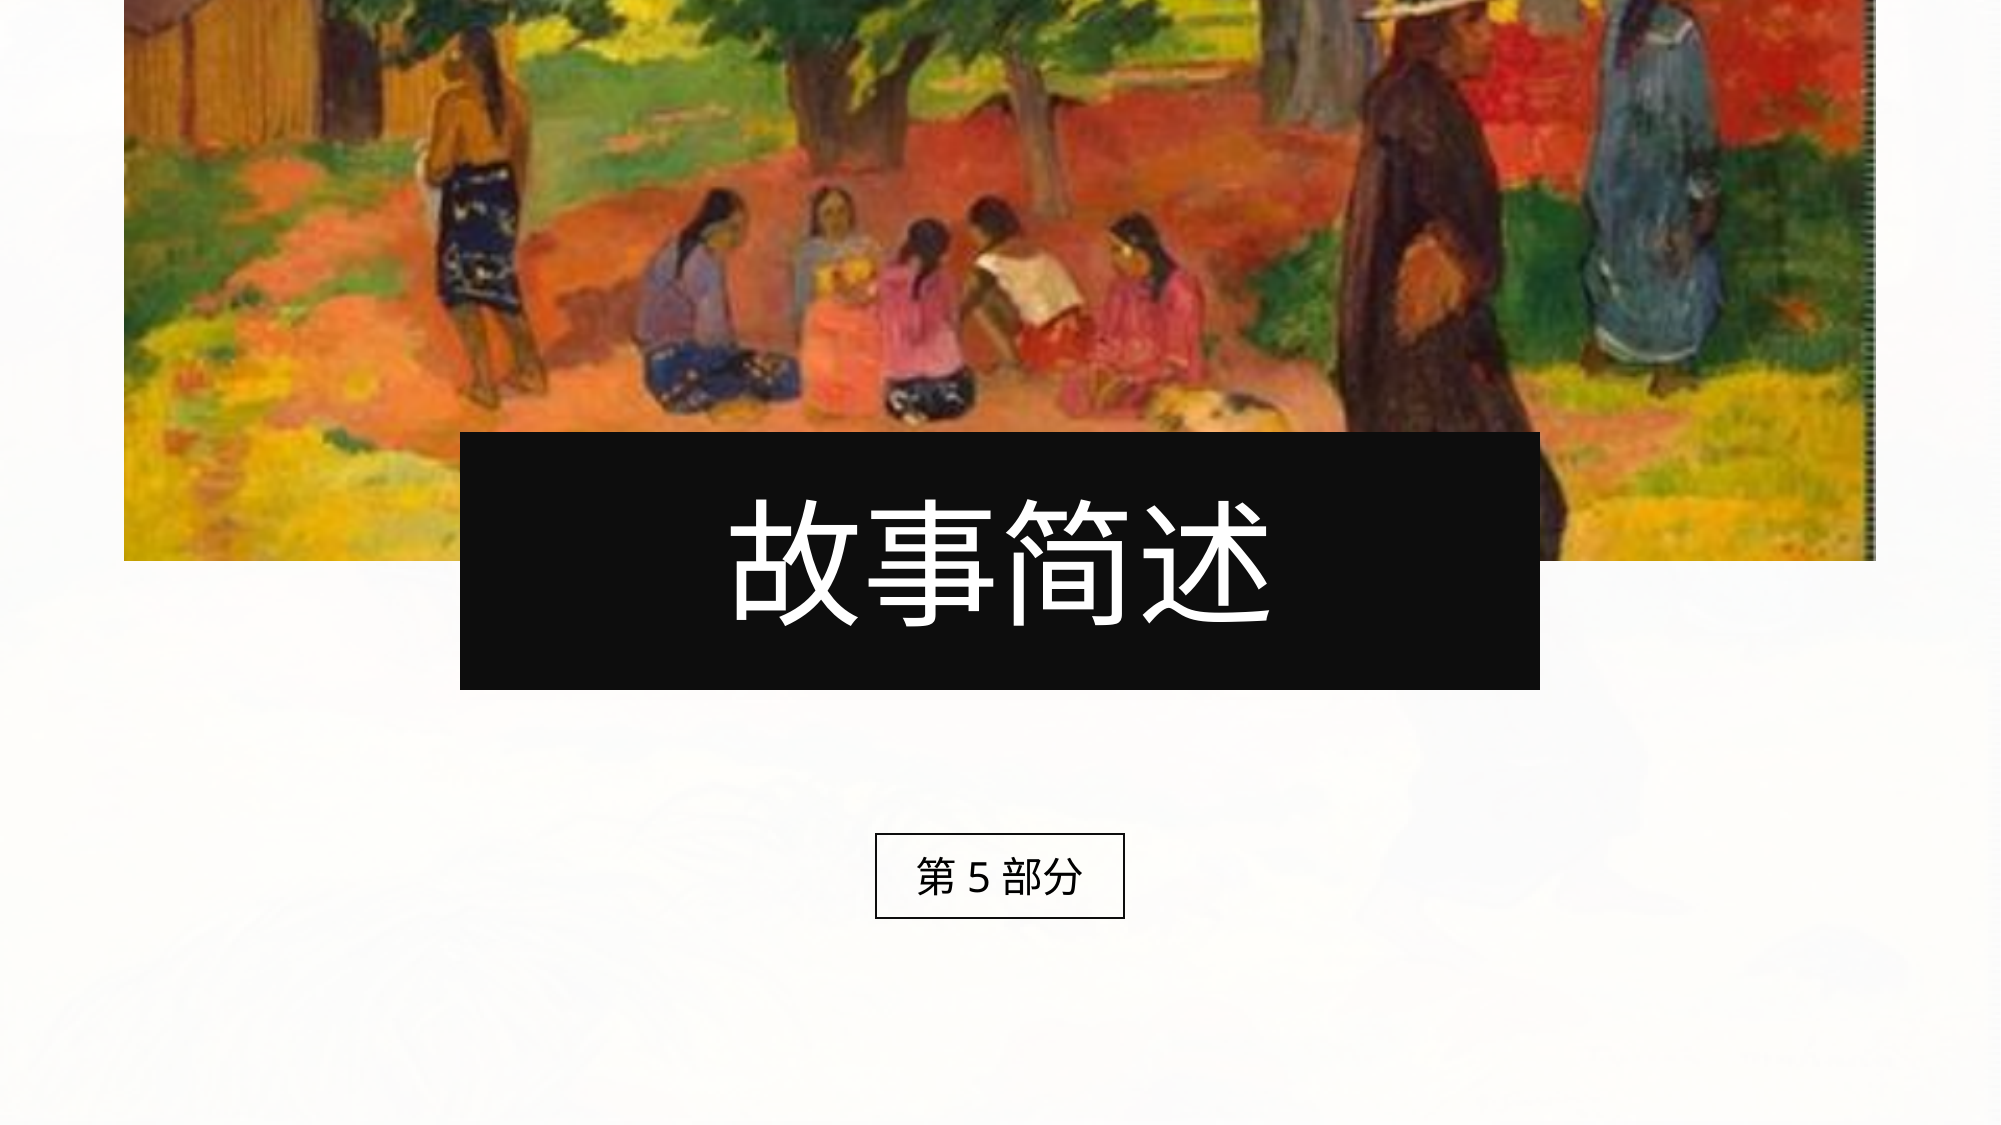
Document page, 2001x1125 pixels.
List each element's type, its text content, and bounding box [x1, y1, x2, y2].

picture [0, 0, 2001, 1125]
text_box 故事简述 [543, 561, 1457, 651]
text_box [875, 834, 1125, 919]
text_box [460, 561, 1540, 690]
